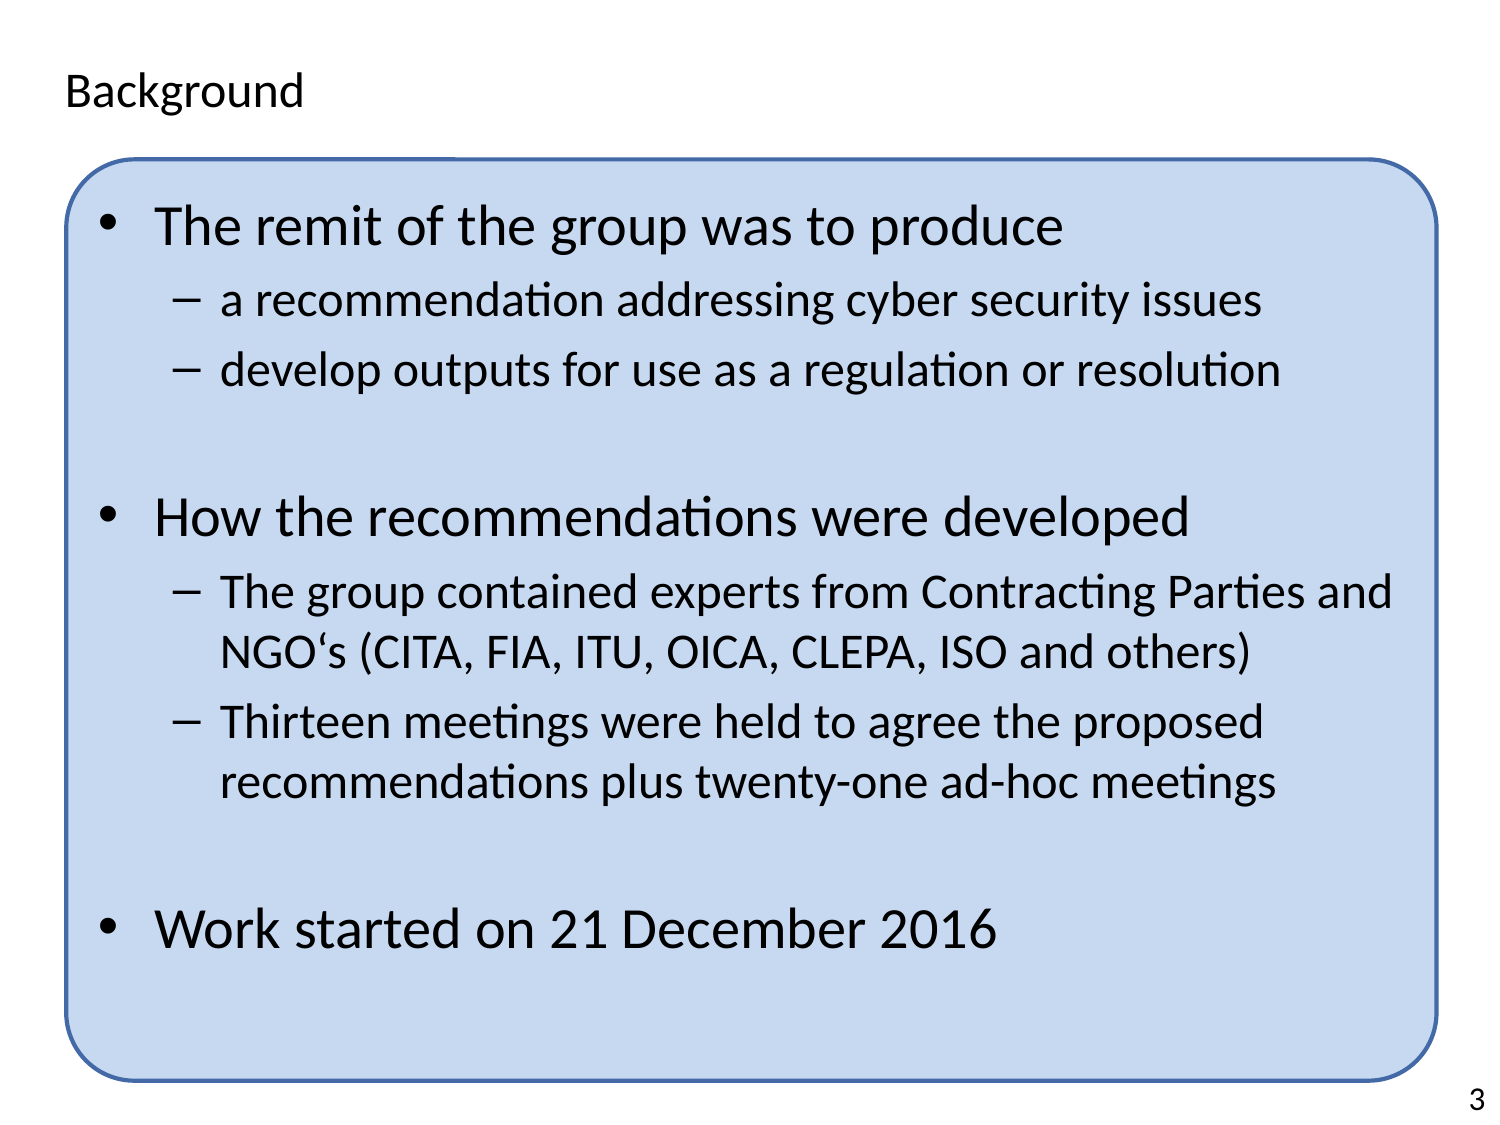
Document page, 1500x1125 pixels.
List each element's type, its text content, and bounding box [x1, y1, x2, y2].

text_box Background [50, 49, 1425, 125]
text_box The remit of the group was to produce a recommendation addressing cyber security issues develop outputs for use as a regulation or resolution How the recommendations were developed The group contained experts from Contracting Parties and NGO‘s (CITA, FIA, ITU, OICA, CLEPA, ISO and others) Thirteen meetings were held to agree the proposed recommendations plus twenty-one ad-hoc meetings Work started on 21 December 2016 [64, 157, 1439, 1083]
